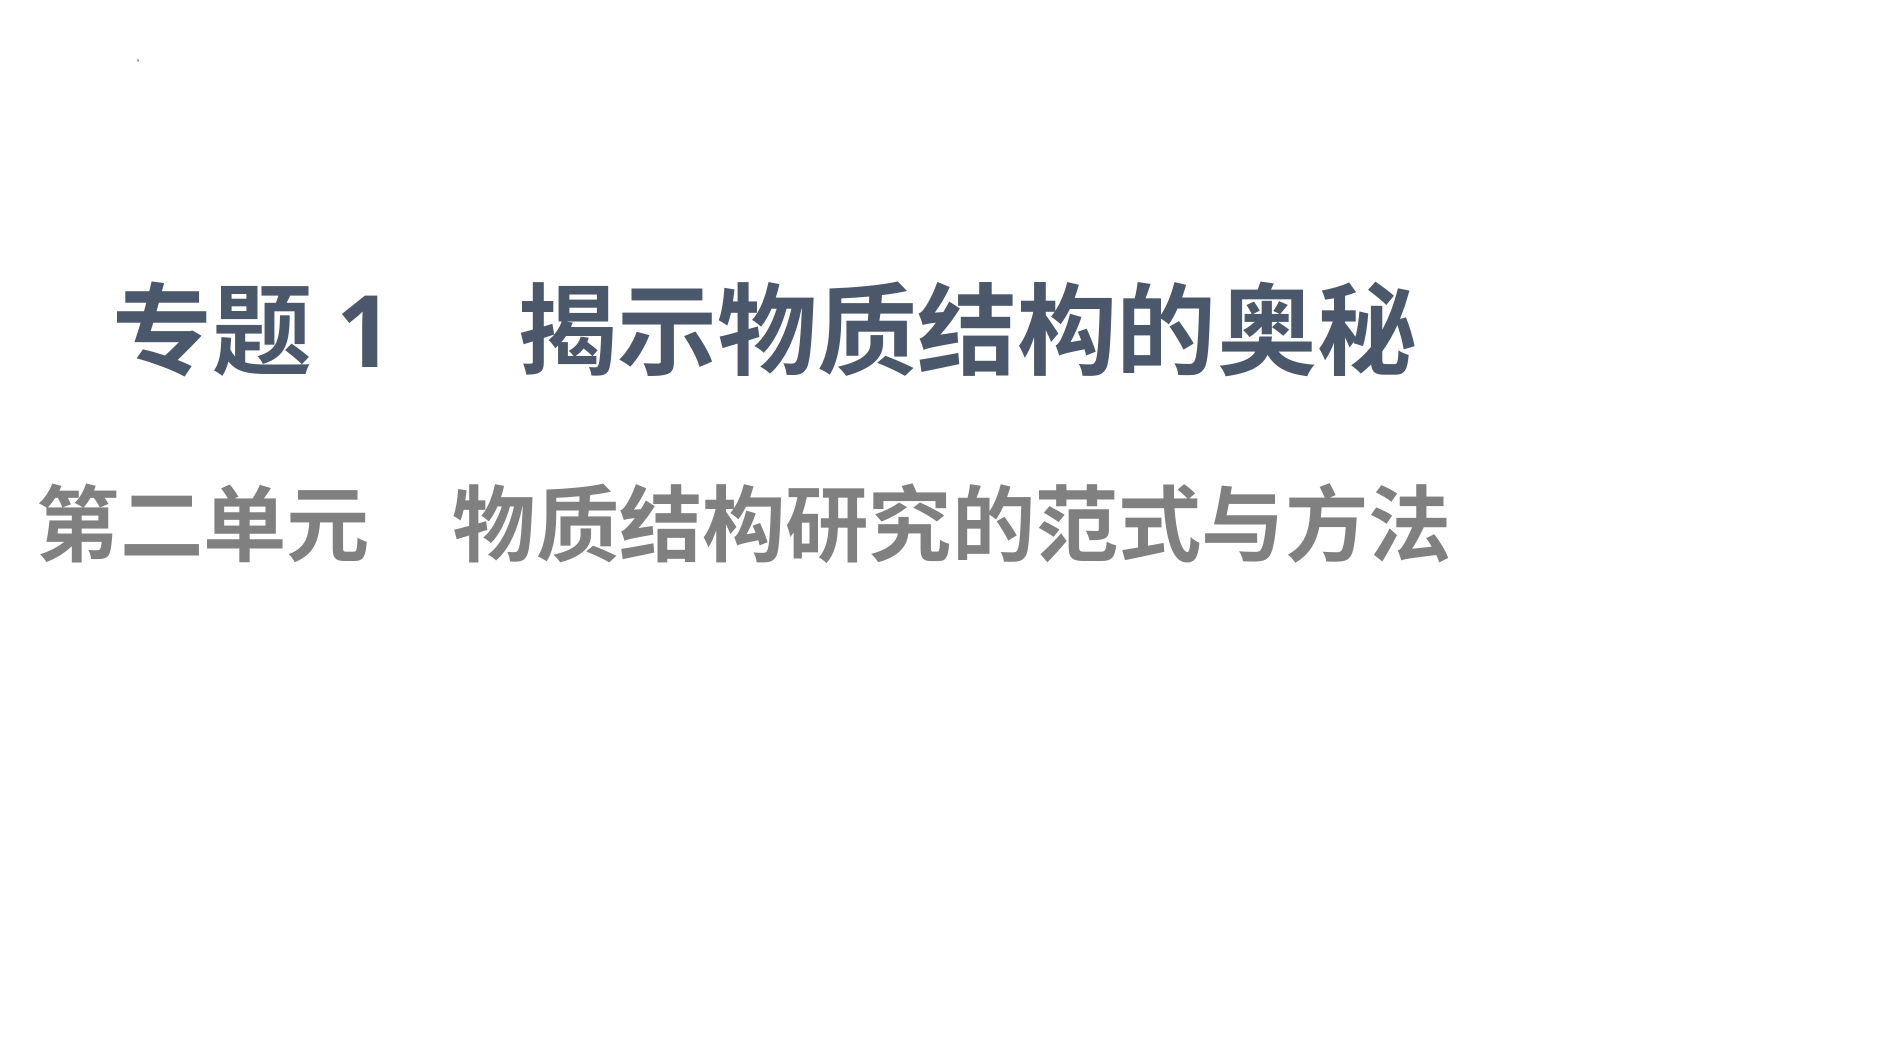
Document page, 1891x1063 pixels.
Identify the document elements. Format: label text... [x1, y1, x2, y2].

text_box 专题1 揭示物质结构的奥秘 [0, 236, 1530, 395]
text_box 第二单元 物质结构研究的范式与方法 [0, 434, 1489, 579]
